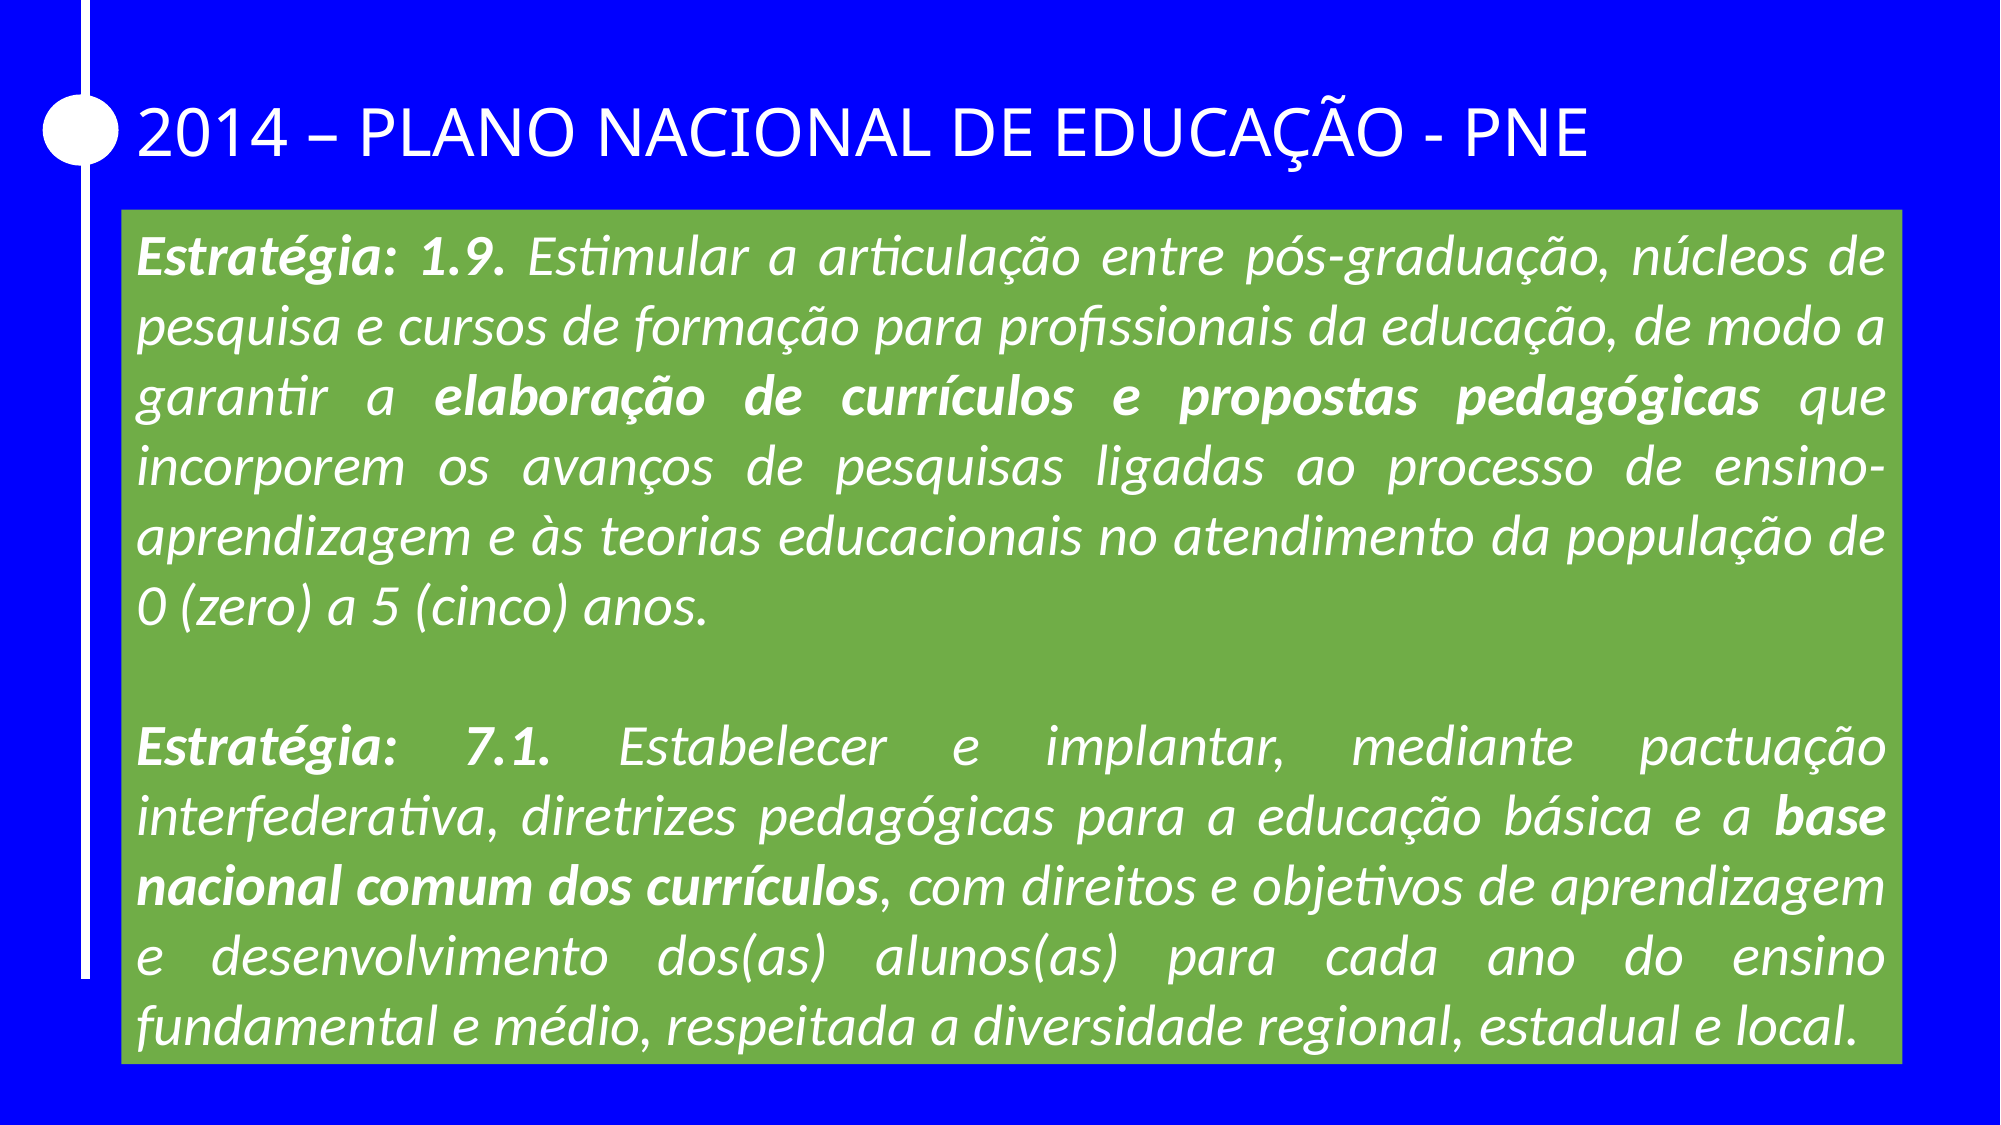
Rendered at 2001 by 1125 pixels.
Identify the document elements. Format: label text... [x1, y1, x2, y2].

text_box Estratégia: 1.9. Estimular a articulação entre pós-graduação, núcleos de pesquisa e cursos de formação para profissionais da educação, de modo a garantir a elaboração de currículos e propostas pedagógicas que incorporem os avanços de pesquisas ligadas ao processo de ensino-aprendizagem e às teorias educacionais no atendimento da população de 0 (zero) a 5 (cinco) anos. Estratégia: 7.1. Estabelecer e implantar, mediante pactuação interfederativa, diretrizes pedagógicas para a educação básica e a base nacional comum dos currículos, com direitos e objetivos de aprendizagem e desenvolvimento dos(as) alunos(as) para cada ano do ensino fundamental e médio, respeitada a diversidade regional, estadual e local. [121, 209, 1903, 1065]
text_box [86, 94, 119, 166]
text_box [42, 94, 85, 166]
text_box 2014 – PLANO NACIONAL DE EDUCAÇÃO - PNE [121, 82, 1884, 177]
